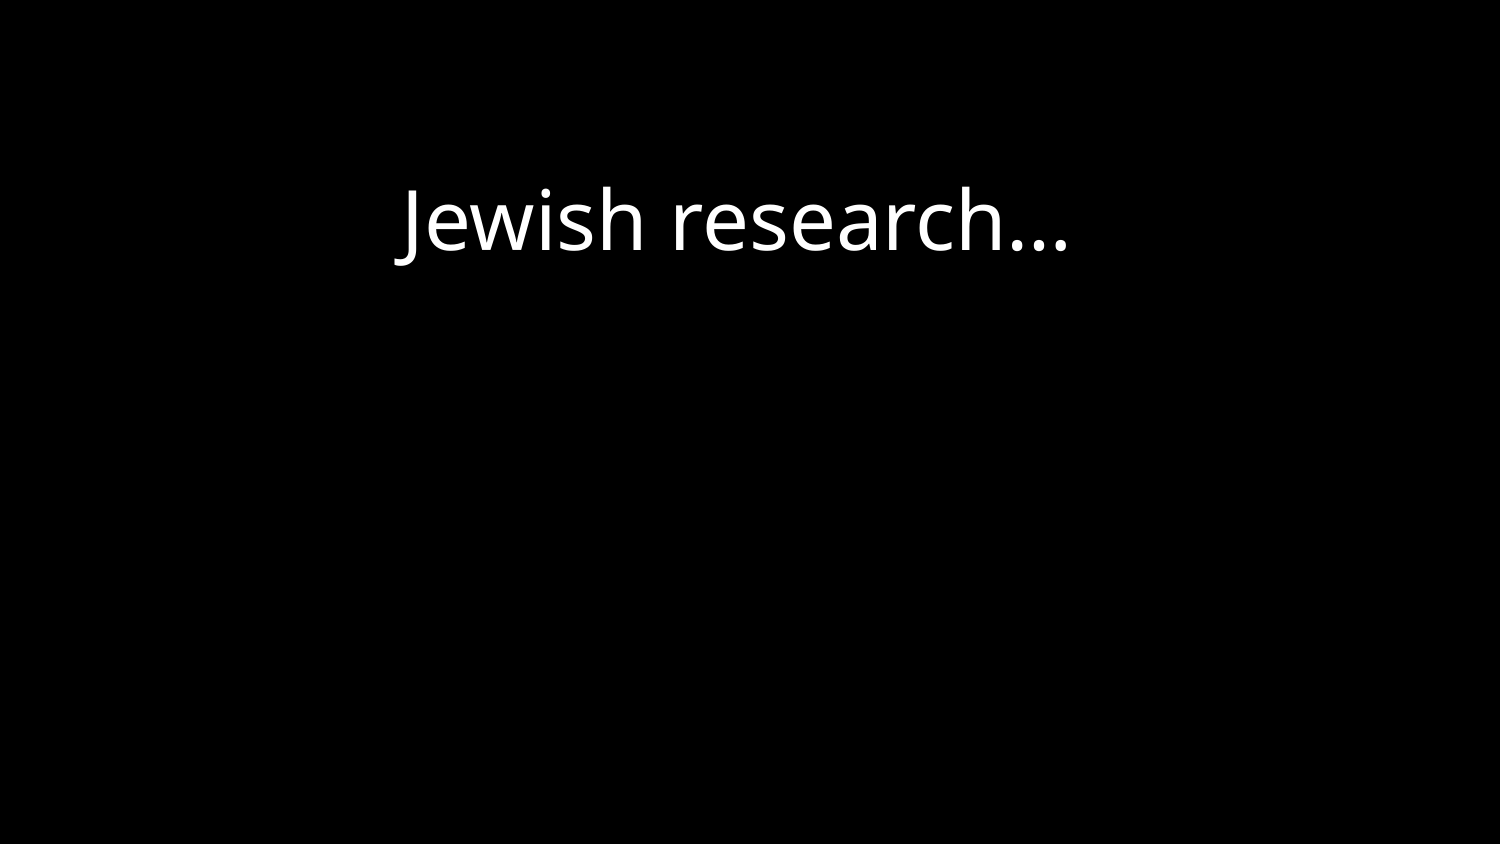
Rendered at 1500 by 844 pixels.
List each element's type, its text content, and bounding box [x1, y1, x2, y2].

list Jewish research… [50, 46, 1425, 810]
